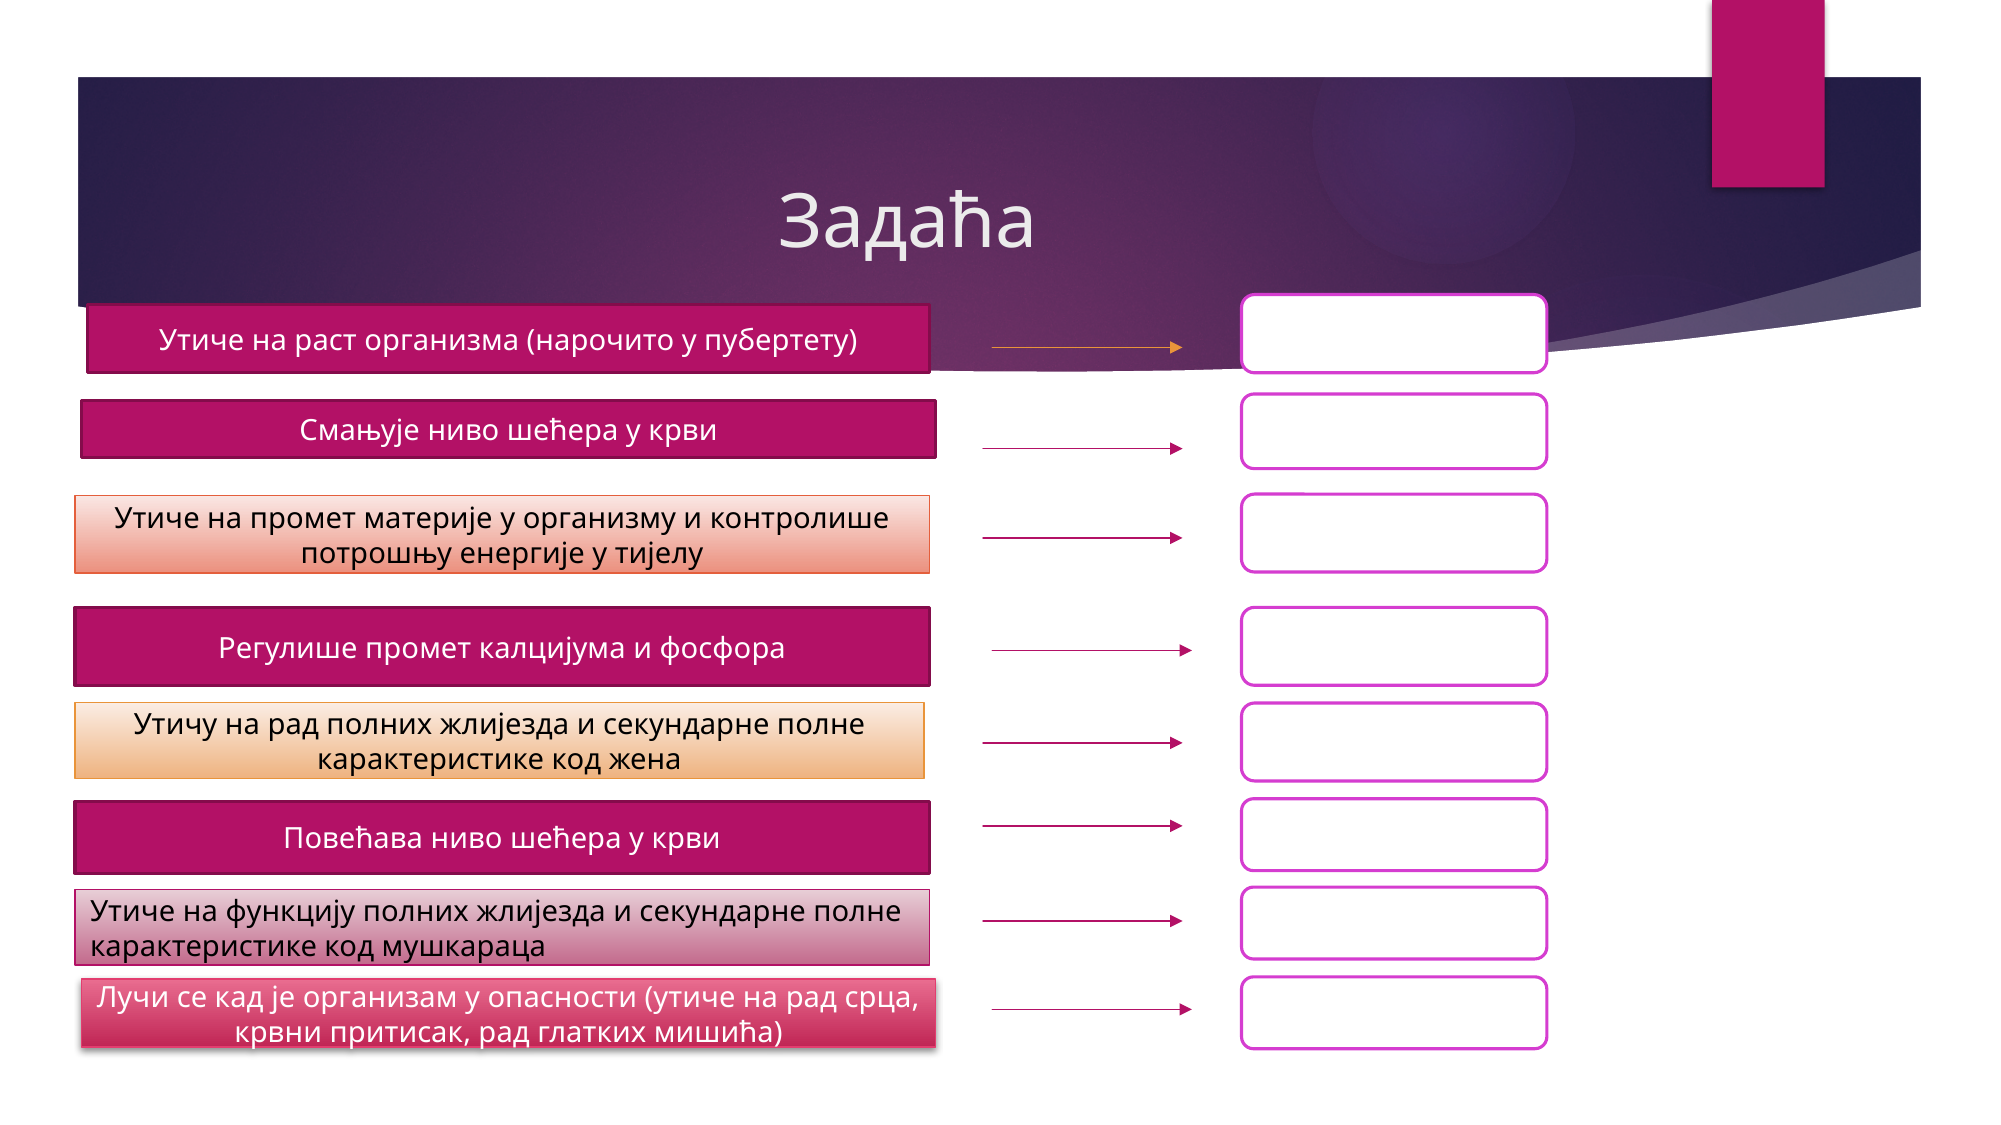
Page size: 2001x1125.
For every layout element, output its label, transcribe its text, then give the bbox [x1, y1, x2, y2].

text_box Утиче на раст организма (нарочито у пубертету) [86, 303, 931, 374]
text_box Утиче на промет материје у организму и контролише потрошњу енергије у тијелу [74, 495, 930, 574]
text_box [1239, 492, 1549, 574]
text_box [1239, 292, 1549, 375]
text_box [1239, 797, 1549, 873]
text_box Лучи се кад је организам у опасности (утиче на рад срца, крвни притисак, рад глатких мишића) [81, 978, 936, 1048]
text_box Утичу на рад полних жлијезда и секундарне полне карактеристике код жена [74, 702, 925, 779]
text_box [1239, 975, 1549, 1051]
text_box [1239, 392, 1549, 471]
text_box [1239, 885, 1549, 961]
text_box [1239, 701, 1549, 783]
text_box [1239, 605, 1549, 687]
list Утиче на функцију полних жлијезда и секундарне полне карактеристике код мушкараца [74, 889, 930, 966]
text_box Смањује ниво шећера у крви [80, 399, 937, 459]
title Задаћа [189, 159, 1627, 276]
text_box Регулише промет калцијума и фосфора [73, 606, 931, 687]
text_box Повећава ниво шећера у крви [73, 800, 931, 875]
